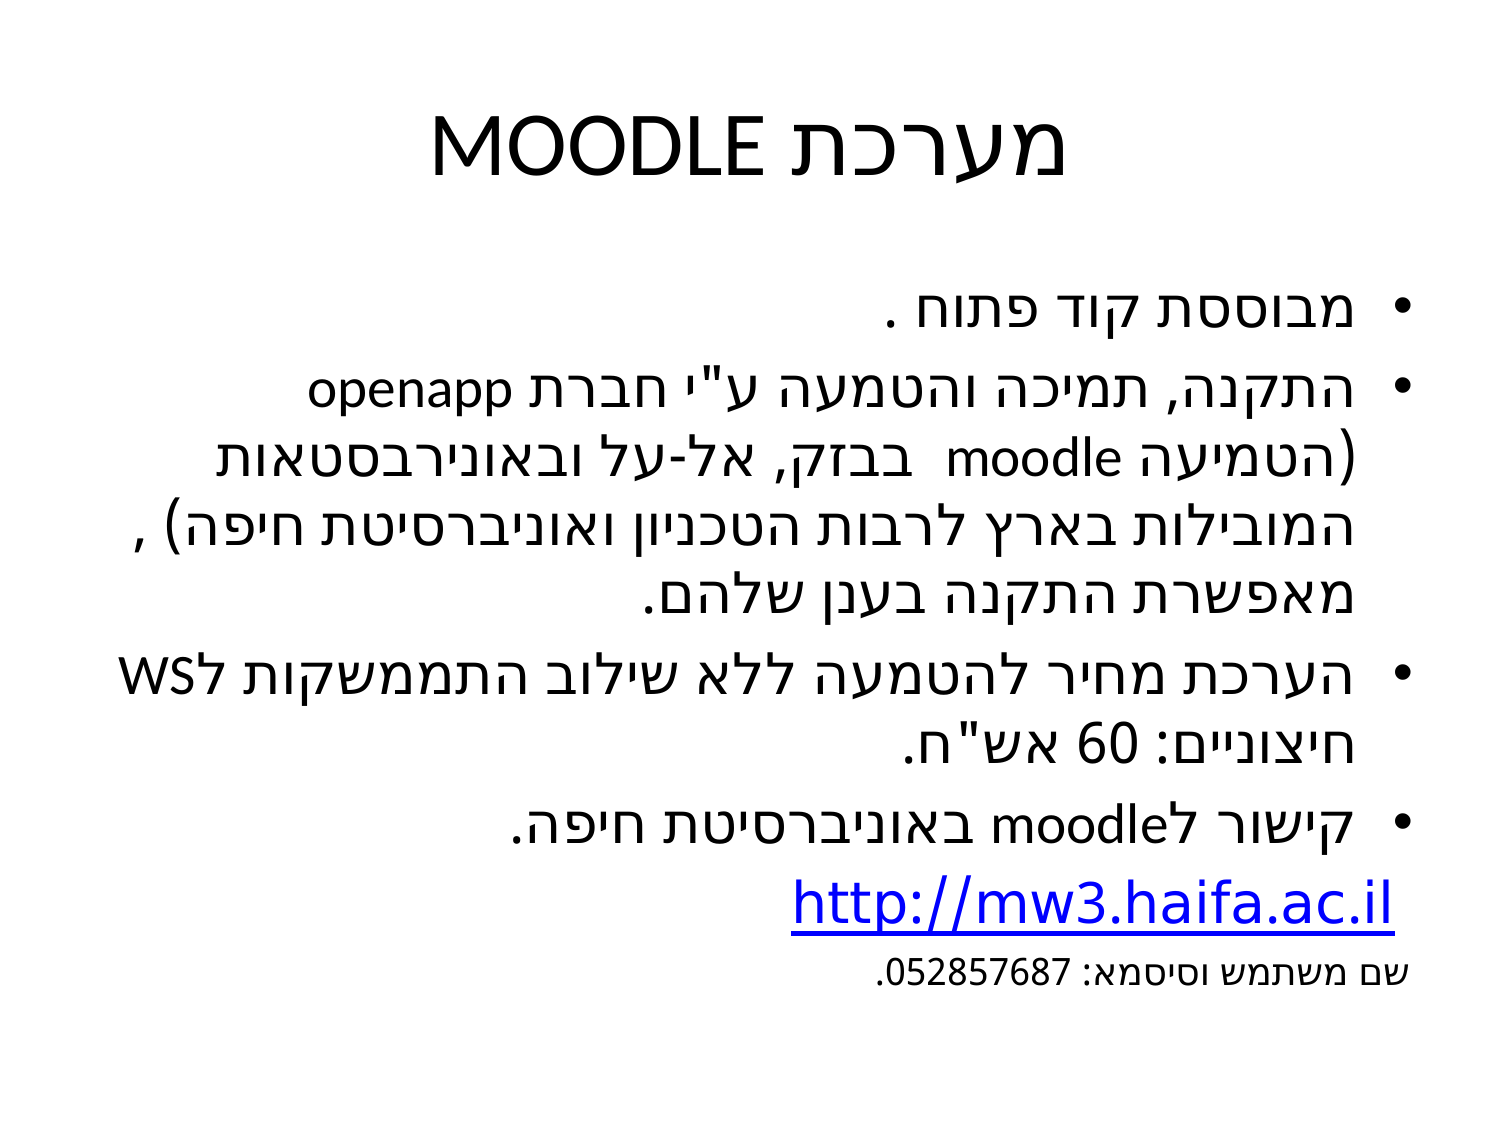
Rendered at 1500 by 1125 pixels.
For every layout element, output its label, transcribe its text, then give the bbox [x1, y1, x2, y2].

title מערכת MOODLE [75, 45, 1425, 233]
list מבוססת קוד פתוח . התקנה, תמיכה והטמעה ע"י חברת openapp (הטמיעה moodle בבזק, אל-על ובאונירבסטאות המובילות בארץ לרבות הטכניון ואוניברסיטת חיפה) ,מאפשרת התקנה בענן שלהם. הערכת מחיר להטמעה ללא שילוב התממשקות לWS חיצוניים: 60 אש"ח. קישור לmoodle באוניברסיטת חיפה. http://mw3.haifa.ac.il שם משתמש וסיסמא: 052857687. [75, 262, 1425, 1005]
